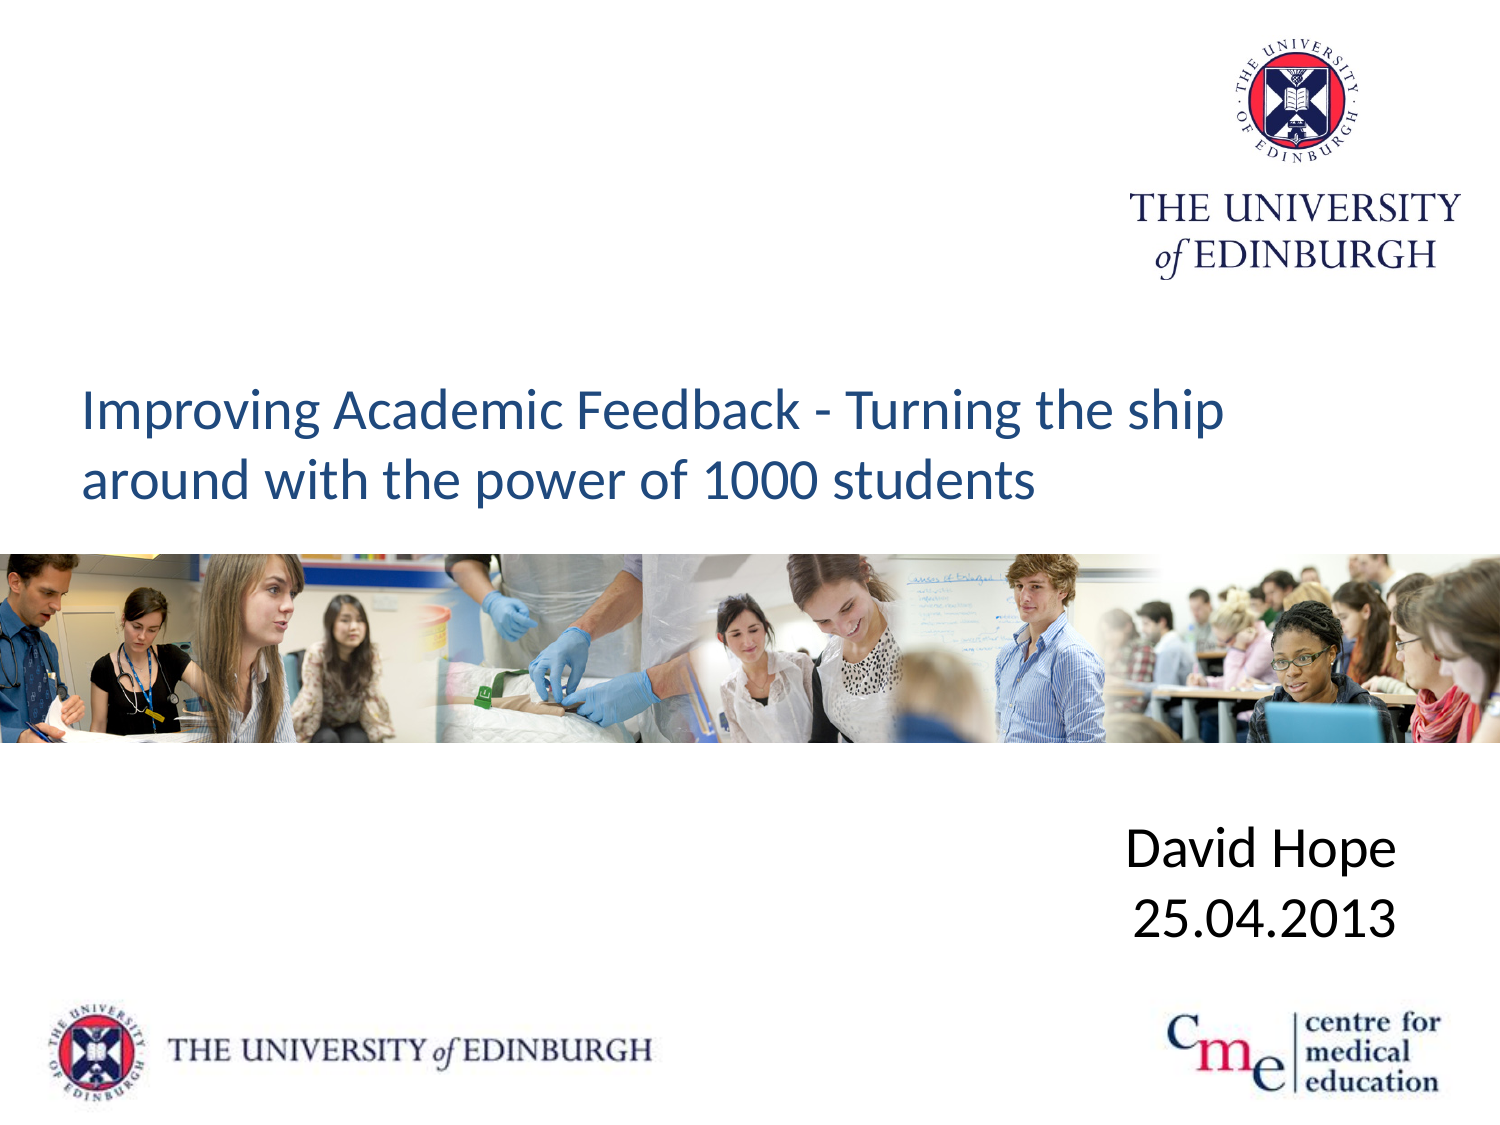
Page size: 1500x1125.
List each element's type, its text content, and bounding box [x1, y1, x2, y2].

text_box David Hope 25.04.2013 [1110, 801, 1413, 957]
text_box Improving Academic Feedback - Turning the ship around with the power of 1000 students [67, 364, 1254, 519]
picture [0, 0, 1500, 1125]
